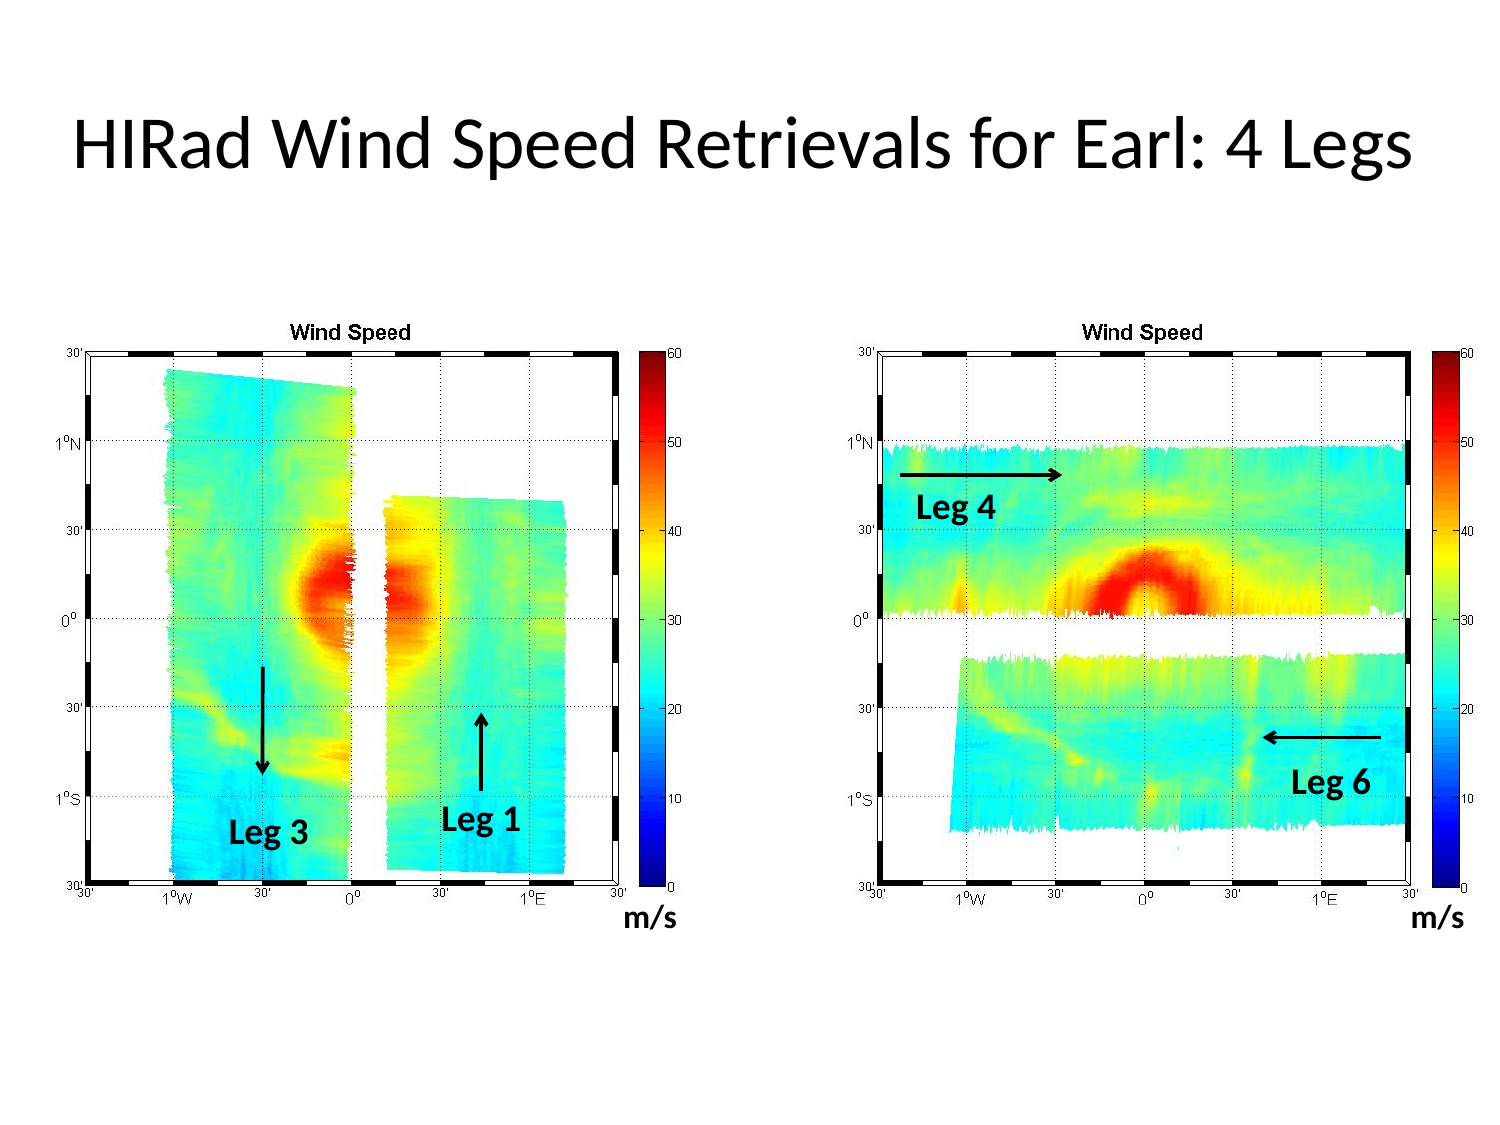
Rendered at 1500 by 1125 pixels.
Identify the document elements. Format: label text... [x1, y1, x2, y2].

picture [0, 299, 1500, 970]
title HIRad Wind Speed Retrievals for Earl: 4 Legs [37, 45, 1450, 233]
